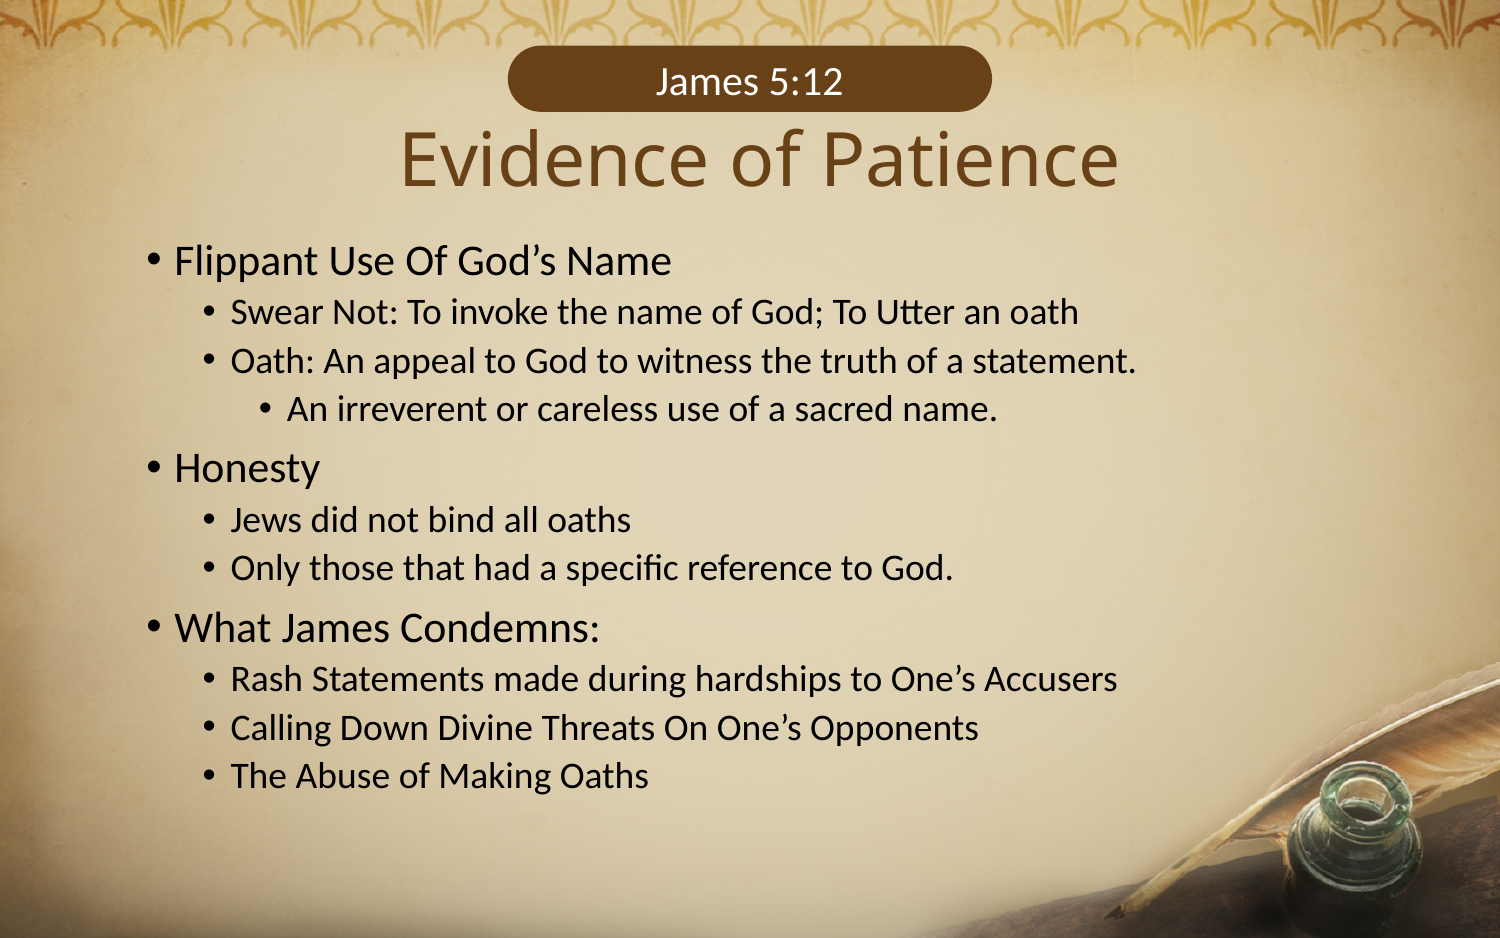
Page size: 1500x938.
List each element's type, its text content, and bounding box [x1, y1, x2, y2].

text_box Evidence of Patience [75, 94, 1445, 230]
text_box James 5:12 [506, 44, 994, 113]
picture [0, 0, 1500, 938]
list Flippant Use Of God’s Name Swear Not: To invoke the name of God; To Utter an oath Oath: An appeal to God to witness the truth of a statement. An irreverent or careless use of a sacred name. Honesty Jews did not bind all oaths Only those that had a specific reference to God. What James Condemns: Rash Statements made during hardships to One’s Accusers Calling Down Divine Threats On One’s Opponents The Abuse of Making Oaths [131, 230, 1321, 877]
